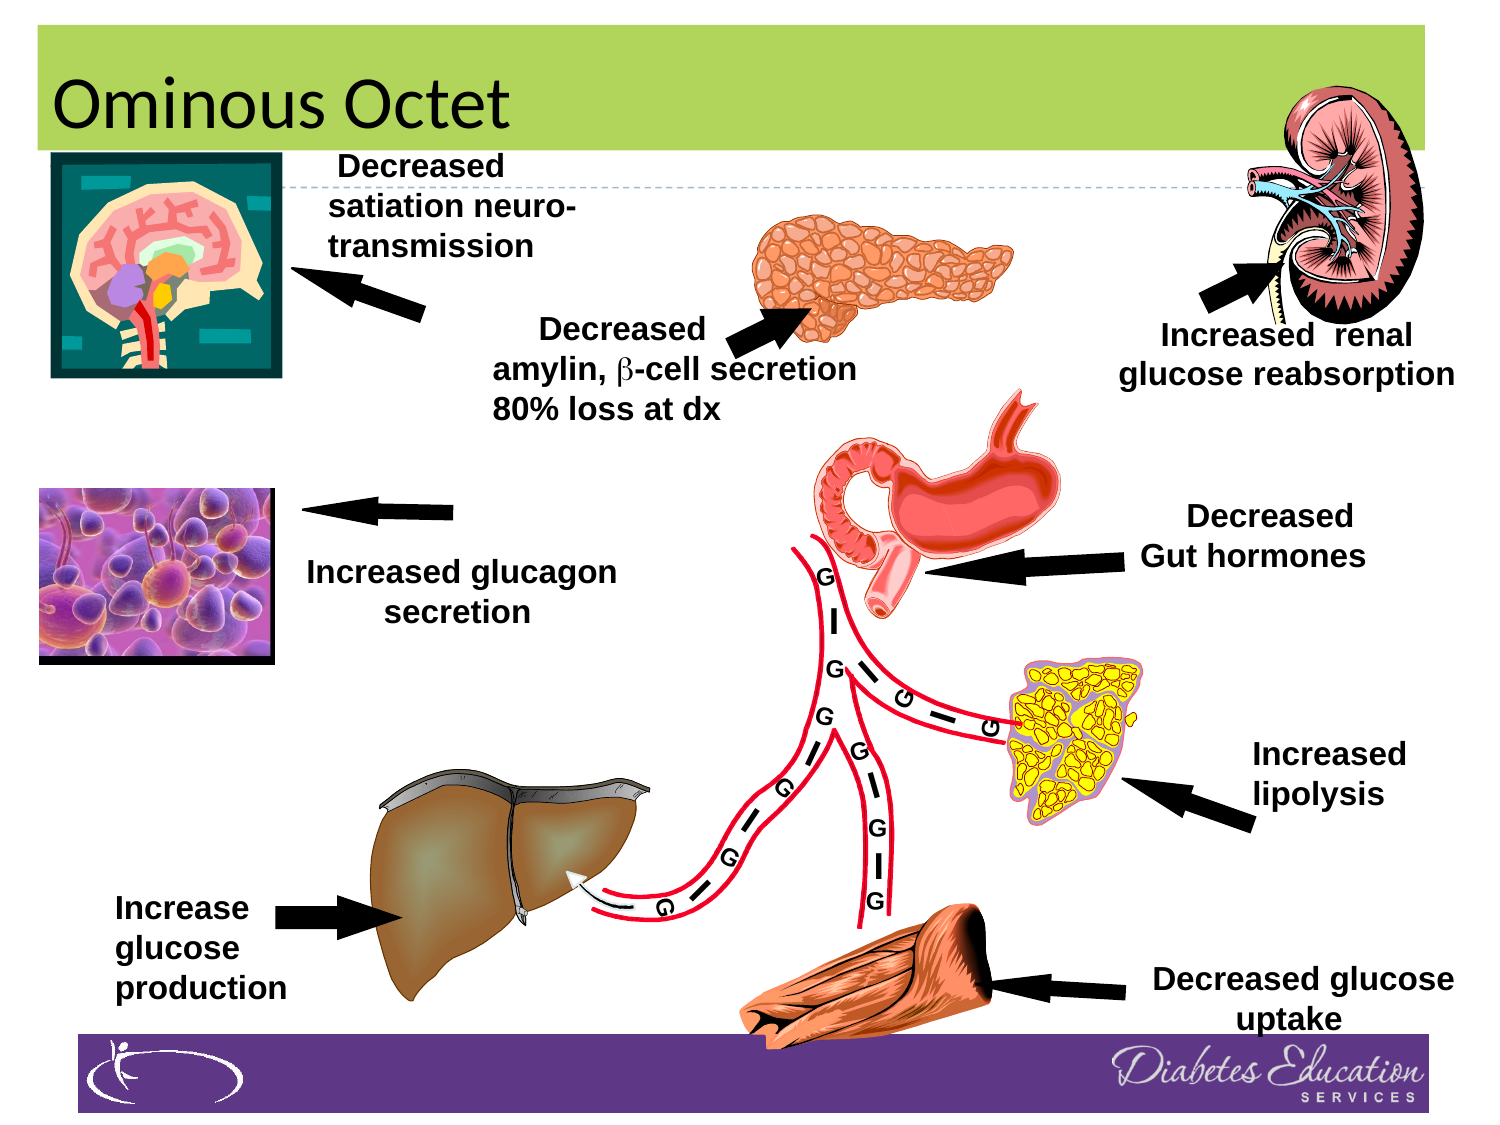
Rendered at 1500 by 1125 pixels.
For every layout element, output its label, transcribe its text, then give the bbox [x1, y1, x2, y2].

text_box [757, 727, 808, 794]
text_box [1080, 761, 1093, 777]
text_box [1009, 737, 1064, 798]
text_box [1068, 553, 1124, 574]
picture [78, 899, 1112, 1113]
text_box [1054, 692, 1064, 702]
text_box Decreased Gut hormones [1125, 487, 1382, 582]
text_box [1104, 734, 1119, 746]
text_box [1103, 708, 1115, 730]
text_box [1095, 700, 1106, 717]
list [37, 487, 276, 666]
text_box [1199, 264, 1239, 313]
text_box [861, 803, 868, 899]
text_box I [918, 704, 965, 729]
text_box [1088, 665, 1105, 674]
text_box [1038, 792, 1046, 807]
text_box [1025, 753, 1039, 767]
text_box [1043, 672, 1059, 685]
text_box Decreased amylin, -cell secretion 80% loss at dx [477, 299, 873, 435]
text_box [1092, 757, 1099, 767]
text_box [1024, 767, 1039, 786]
text_box Increased glucagon secretion [300, 550, 625, 631]
text_box [302, 497, 453, 525]
text_box [1033, 718, 1047, 728]
text_box [805, 634, 824, 729]
text_box [1039, 780, 1056, 794]
text_box [1093, 765, 1105, 781]
text_box G [714, 839, 747, 875]
text_box I [862, 763, 885, 807]
text_box [1055, 738, 1115, 796]
picture [749, 212, 1017, 345]
text_box [849, 675, 874, 749]
text_box [1015, 783, 1024, 796]
text_box [853, 676, 1005, 744]
text_box [717, 792, 760, 850]
text_box Increased lipolysis [1237, 724, 1450, 820]
title Ominous Octet [37, 24, 1425, 151]
text_box G [867, 811, 889, 843]
text_box [1053, 706, 1066, 721]
text_box [1055, 782, 1072, 791]
picture [356, 766, 653, 1007]
text_box [1117, 688, 1127, 698]
text_box [791, 547, 806, 568]
text_box [1023, 719, 1036, 730]
text_box [291, 267, 425, 322]
text_box I [681, 870, 722, 910]
text_box [1013, 685, 1074, 747]
text_box I [828, 635, 840, 643]
text_box [1099, 751, 1112, 766]
text_box [1078, 777, 1096, 791]
text_box [1061, 681, 1079, 691]
text_box [1103, 668, 1120, 681]
text_box [1035, 750, 1046, 759]
text_box [1124, 712, 1137, 727]
text_box [1034, 728, 1049, 745]
text_box [1035, 688, 1045, 702]
picture [812, 387, 1063, 622]
text_box [1041, 805, 1053, 818]
text_box G [885, 682, 921, 714]
text_box [1057, 764, 1067, 778]
text_box [1029, 669, 1042, 681]
text_box [1072, 739, 1086, 750]
text_box [1084, 700, 1097, 714]
text_box Increase glucose production [99, 878, 338, 1014]
text_box [1058, 667, 1072, 681]
text_box [1121, 778, 1256, 833]
text_box [763, 731, 836, 826]
text_box [1072, 711, 1085, 726]
text_box [1053, 803, 1063, 811]
text_box [1075, 749, 1087, 762]
text_box [1007, 657, 1143, 826]
text_box [1022, 744, 1033, 753]
text_box [1027, 662, 1140, 702]
text_box [1071, 667, 1089, 681]
text_box [1103, 695, 1117, 709]
text_box [664, 849, 720, 897]
text_box [869, 746, 894, 899]
text_box [1064, 790, 1076, 803]
text_box [1121, 681, 1134, 692]
text_box [1082, 714, 1096, 730]
text_box [1044, 792, 1058, 806]
text_box [1087, 741, 1102, 753]
text_box [1111, 680, 1121, 688]
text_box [564, 869, 633, 914]
text_box [1046, 727, 1058, 740]
text_box [1067, 768, 1079, 782]
text_box [1017, 763, 1027, 780]
text_box G [659, 894, 684, 920]
text_box [1071, 727, 1083, 740]
text_box Decreased glucose uptake [1137, 949, 1500, 1045]
text_box [659, 866, 741, 921]
text_box I [799, 729, 829, 775]
text_box [1096, 717, 1102, 725]
text_box G [812, 697, 839, 732]
text_box [1091, 725, 1105, 740]
text_box [1121, 665, 1137, 674]
text_box [1006, 720, 1022, 726]
text_box [1010, 740, 1023, 750]
text_box [1015, 716, 1022, 722]
text_box [276, 896, 351, 939]
text_box [832, 728, 866, 803]
text_box G [865, 885, 887, 899]
text_box [1051, 744, 1062, 757]
text_box [726, 330, 745, 358]
text_box [738, 823, 765, 867]
text_box [1025, 703, 1044, 718]
text_box [1104, 664, 1117, 668]
text_box [1015, 703, 1034, 718]
text_box [855, 635, 994, 718]
text_box [845, 667, 852, 678]
text_box [1111, 721, 1121, 734]
text_box [1057, 722, 1072, 738]
text_box G [768, 769, 803, 805]
text_box G [973, 715, 1006, 740]
text_box G [824, 652, 846, 684]
text_box [1033, 808, 1042, 820]
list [1244, 82, 1427, 327]
text_box [1042, 668, 1052, 674]
text_box I [848, 650, 886, 691]
text_box [1086, 750, 1096, 760]
text_box [1044, 711, 1059, 727]
text_box Decreased satiation neuro- transmission [312, 137, 592, 272]
text_box [1067, 745, 1076, 753]
text_box [1093, 679, 1110, 692]
text_box [1085, 674, 1102, 686]
text_box [1064, 753, 1081, 769]
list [50, 150, 285, 381]
text_box [1031, 777, 1078, 822]
text_box [1121, 673, 1130, 680]
text_box [1016, 694, 1036, 704]
text_box G [845, 733, 873, 768]
text_box [1056, 790, 1066, 802]
text_box I [734, 797, 769, 841]
text_box [1013, 750, 1024, 765]
text_box [1131, 674, 1137, 681]
text_box [1070, 687, 1082, 701]
text_box [1114, 706, 1122, 721]
text_box I [873, 843, 885, 885]
text_box [1041, 695, 1056, 711]
text_box [1081, 684, 1090, 698]
text_box [1038, 756, 1051, 770]
text_box [1002, 974, 1126, 1002]
text_box [1061, 703, 1069, 712]
text_box [1070, 693, 1123, 748]
text_box Increased renal glucose reabsorption [1112, 312, 1462, 393]
